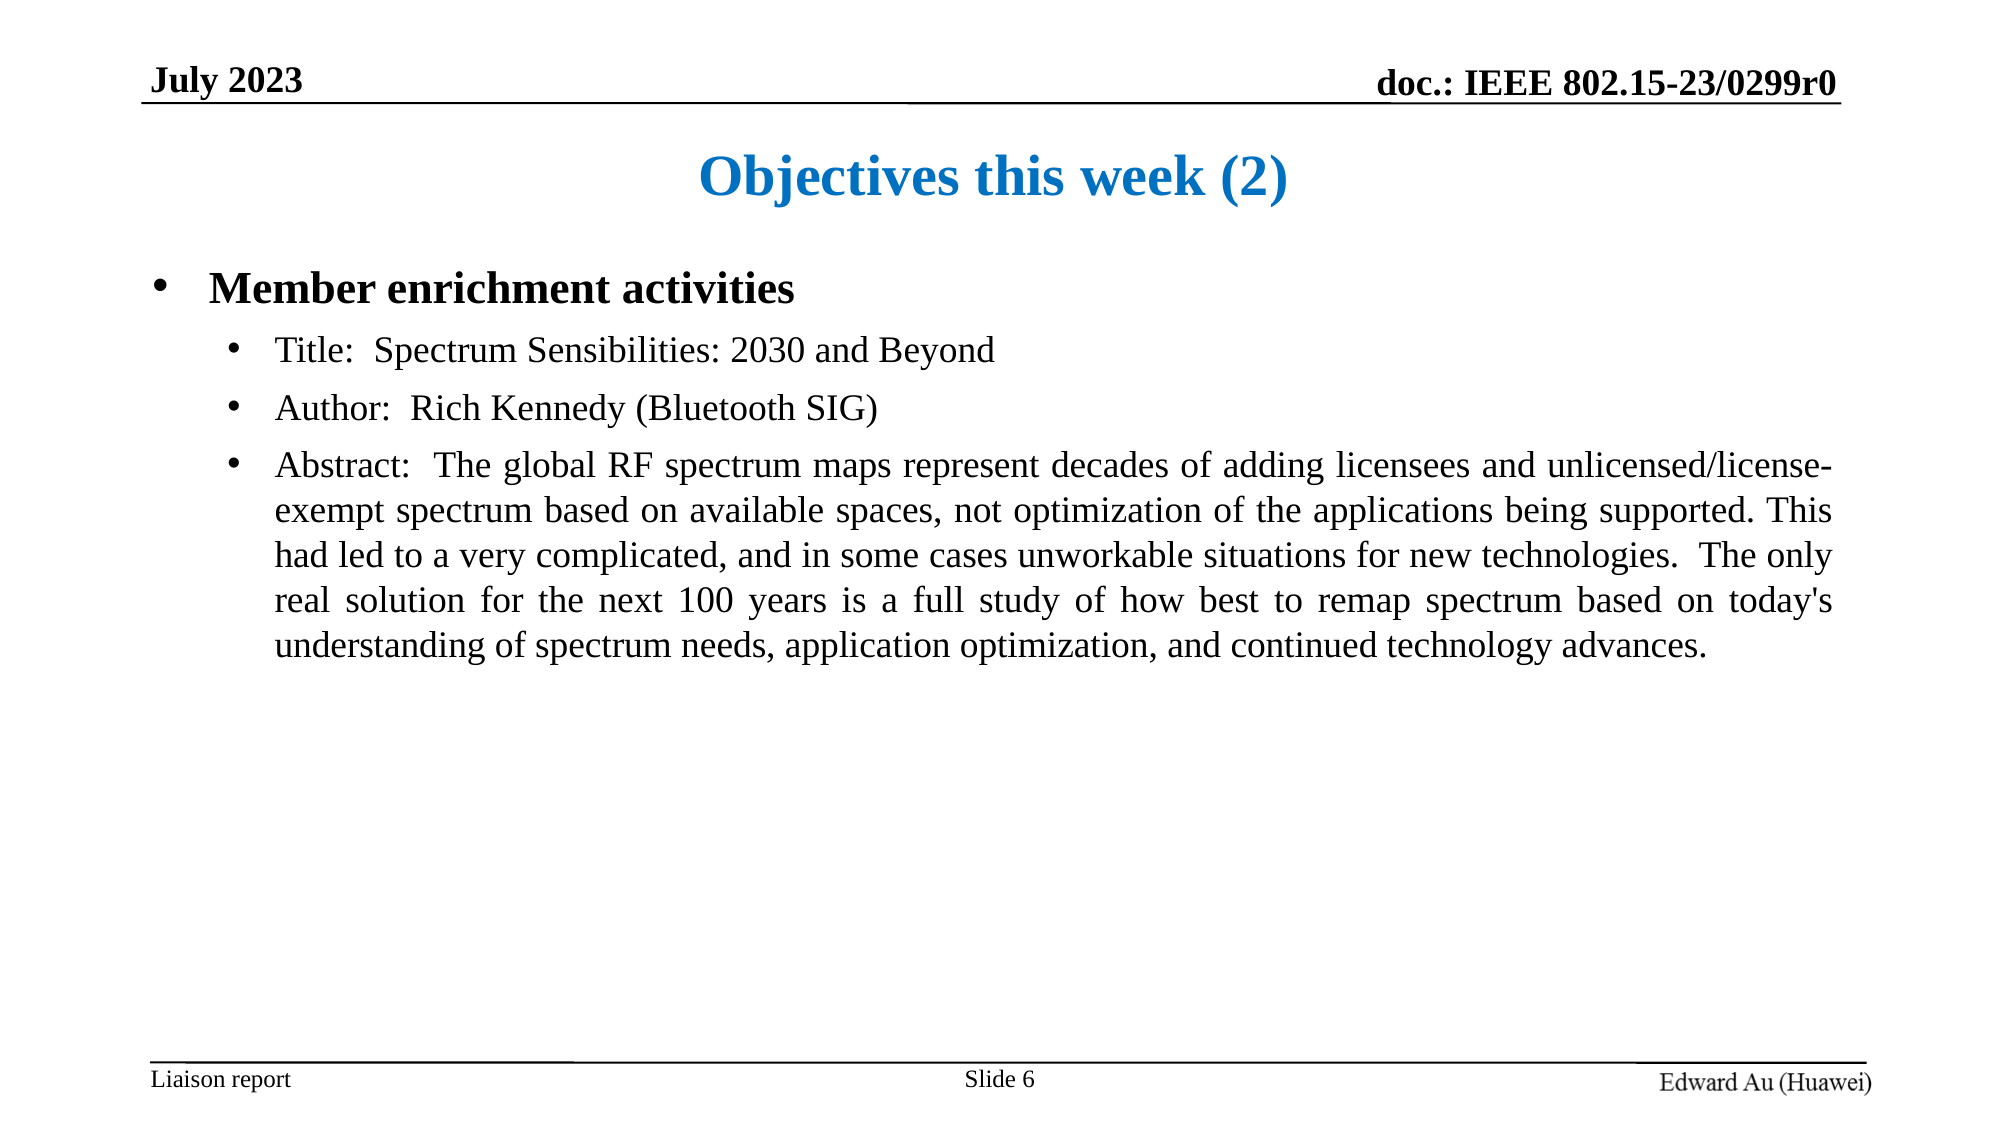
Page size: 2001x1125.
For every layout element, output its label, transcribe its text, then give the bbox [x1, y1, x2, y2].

title Objectives this week (2) [137, 99, 1851, 246]
picture [1174, 1058, 1887, 1113]
list Member enrichment activities Title: Spectrum Sensibilities: 2030 and Beyond Author: Rich Kennedy (Bluetooth SIG) Abstract: The global RF spectrum maps represent decades of adding licensees and unlicensed/license-exempt spectrum based on available spaces, not optimization of the applications being supported. This had led to a very complicated, and in some cases unworkable situations for new technologies. The only real solution for the next 100 years is a full study of how best to remap spectrum based on today's understanding of spectrum needs, application optimization, and continued technology advances. [137, 249, 1851, 1013]
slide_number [149, 54, 651, 99]
slide_number Slide 6 [933, 1061, 1067, 1123]
